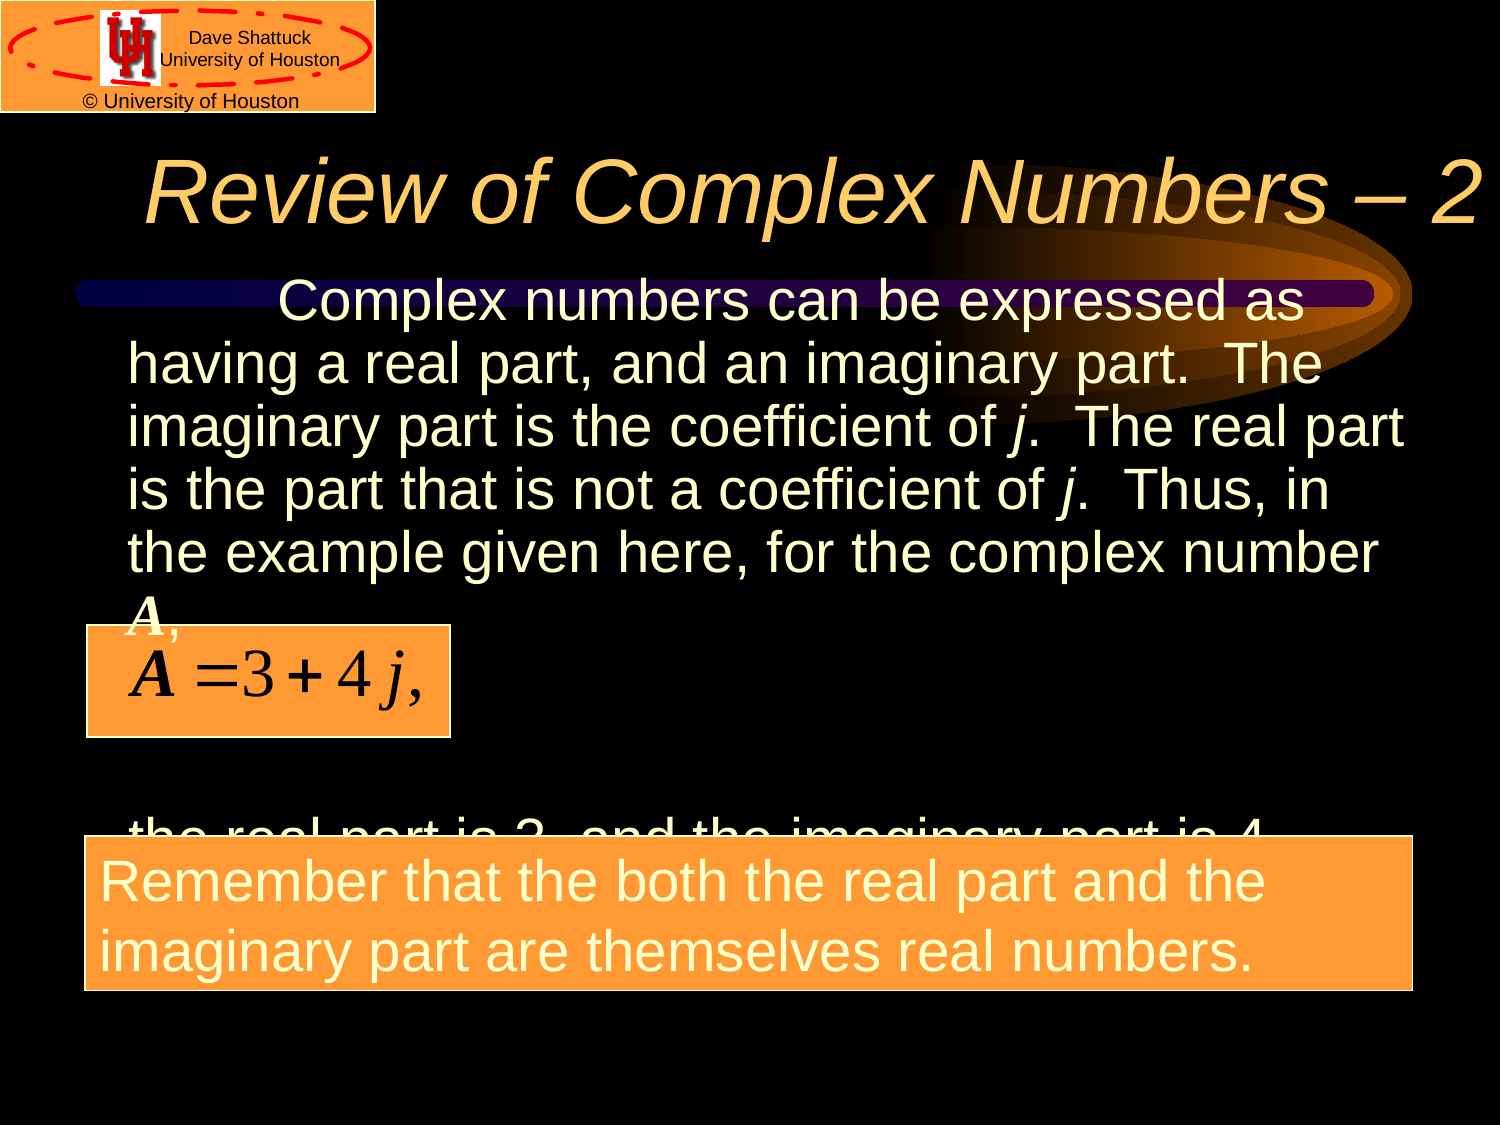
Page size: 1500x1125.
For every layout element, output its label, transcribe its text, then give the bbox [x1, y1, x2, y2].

list Complex numbers can be expressed as having a real part, and an imaginary part. The imaginary part is the coefficient of j. The real part is the part that is not a coefficient of j. Thus, in the example given here, for the complex number A, the real part is 3, and the imaginary part is 4. [112, 262, 1425, 825]
text_box Remember that the both the real part and the imaginary part are themselves real numbers. [84, 835, 1413, 991]
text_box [117, 637, 432, 727]
text_box [87, 624, 112, 738]
title Review of Complex Numbers – 2 [112, 62, 1500, 250]
